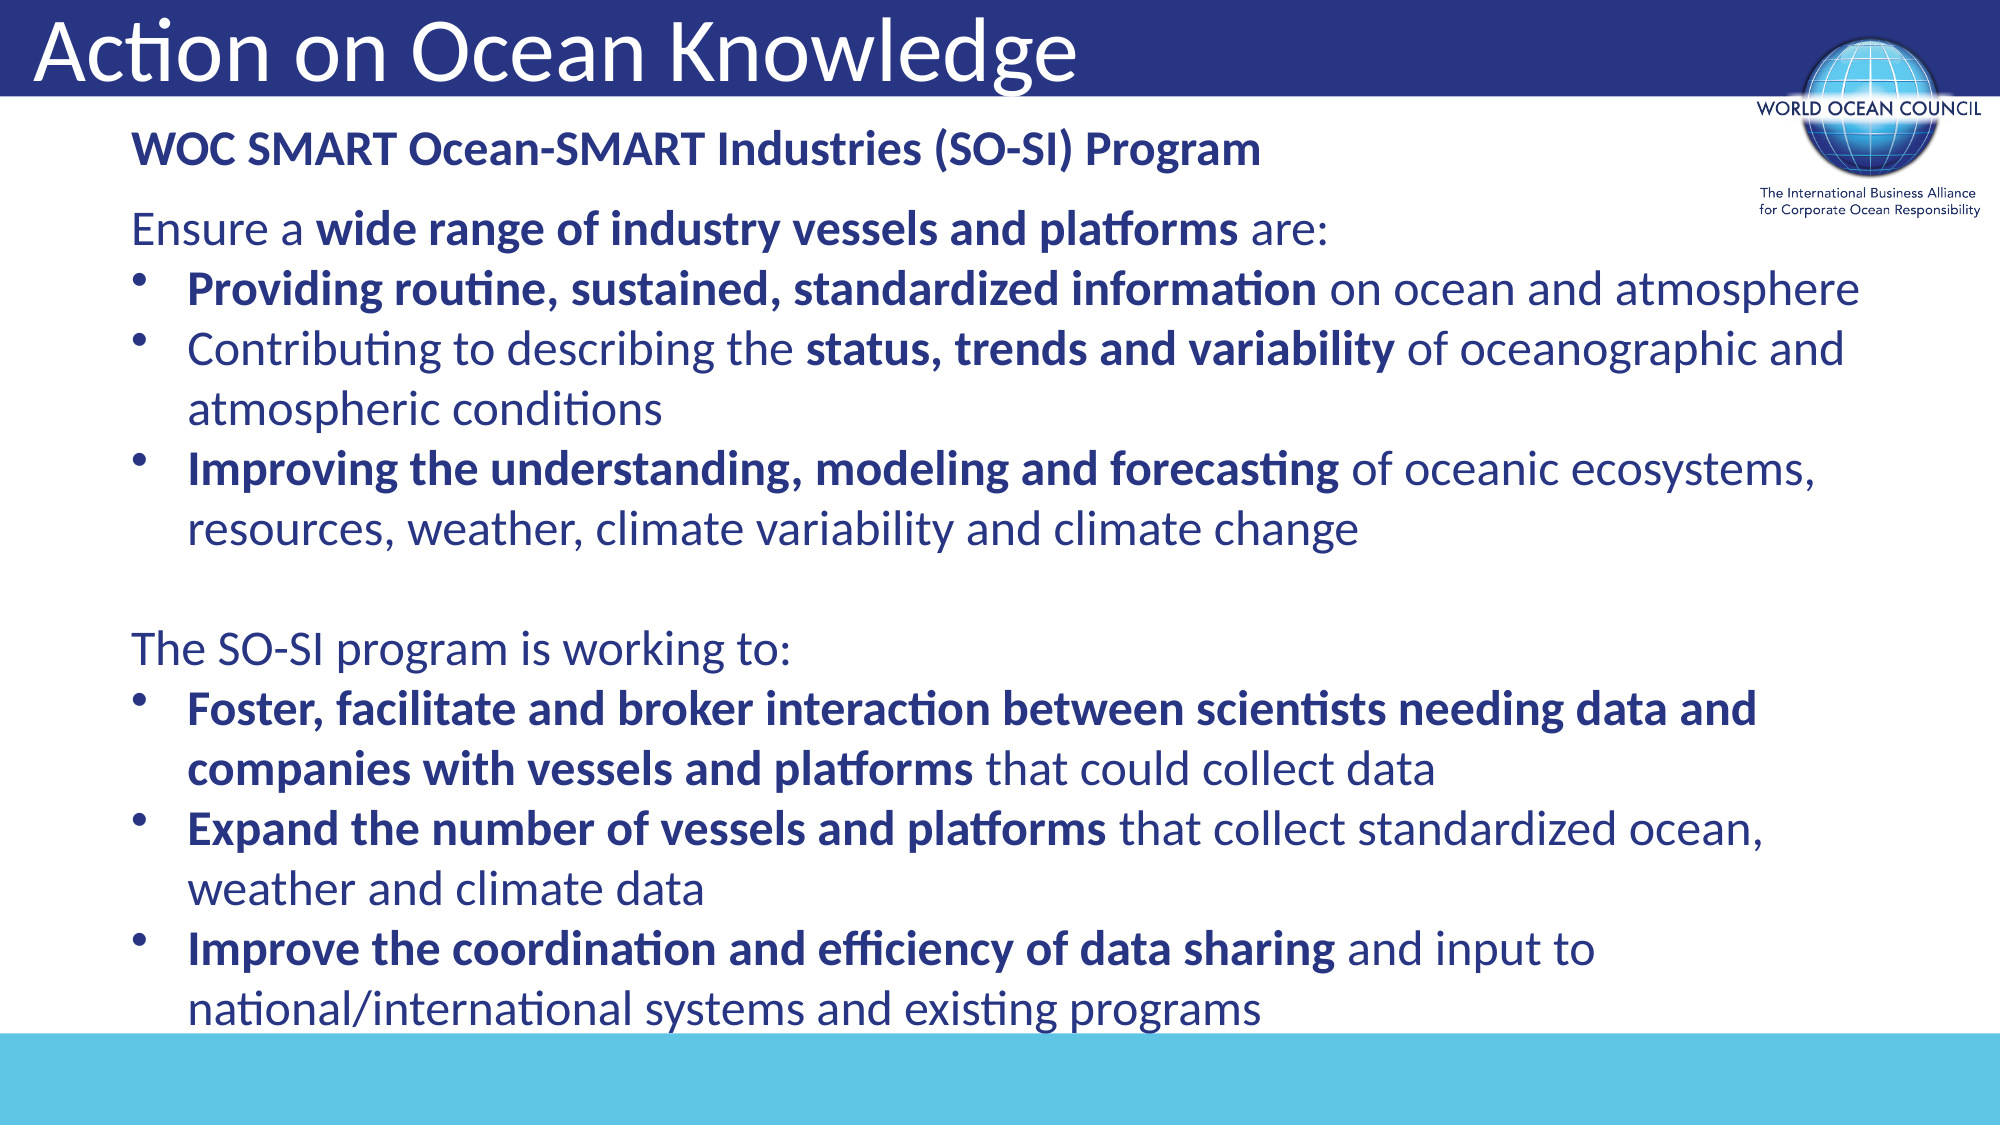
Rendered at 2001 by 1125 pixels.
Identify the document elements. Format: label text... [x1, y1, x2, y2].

text_box Action on Ocean Knowledge [18, 0, 1744, 107]
picture [1739, 27, 1998, 232]
text_box WOC SMART Ocean-SMART Industries (SO-SI) Program Ensure a wide range of industry vessels and platforms are: Providing routine, sustained, standardized information on ocean and atmosphere Contributing to describing the status, trends and variability of oceanographic and atmospheric conditions Improving the understanding, modeling and forecasting of oceanic ecosystems, resources, weather, climate variability and climate change The SO-SI program is working to: Foster, facilitate and broker interaction between scientists needing data and companies with vessels and platforms that could collect data Expand the number of vessels and platforms that collect standardized ocean, weather and climate data Improve the coordination and efficiency of data sharing and input to national/international systems and existing programs [116, 108, 1949, 1043]
